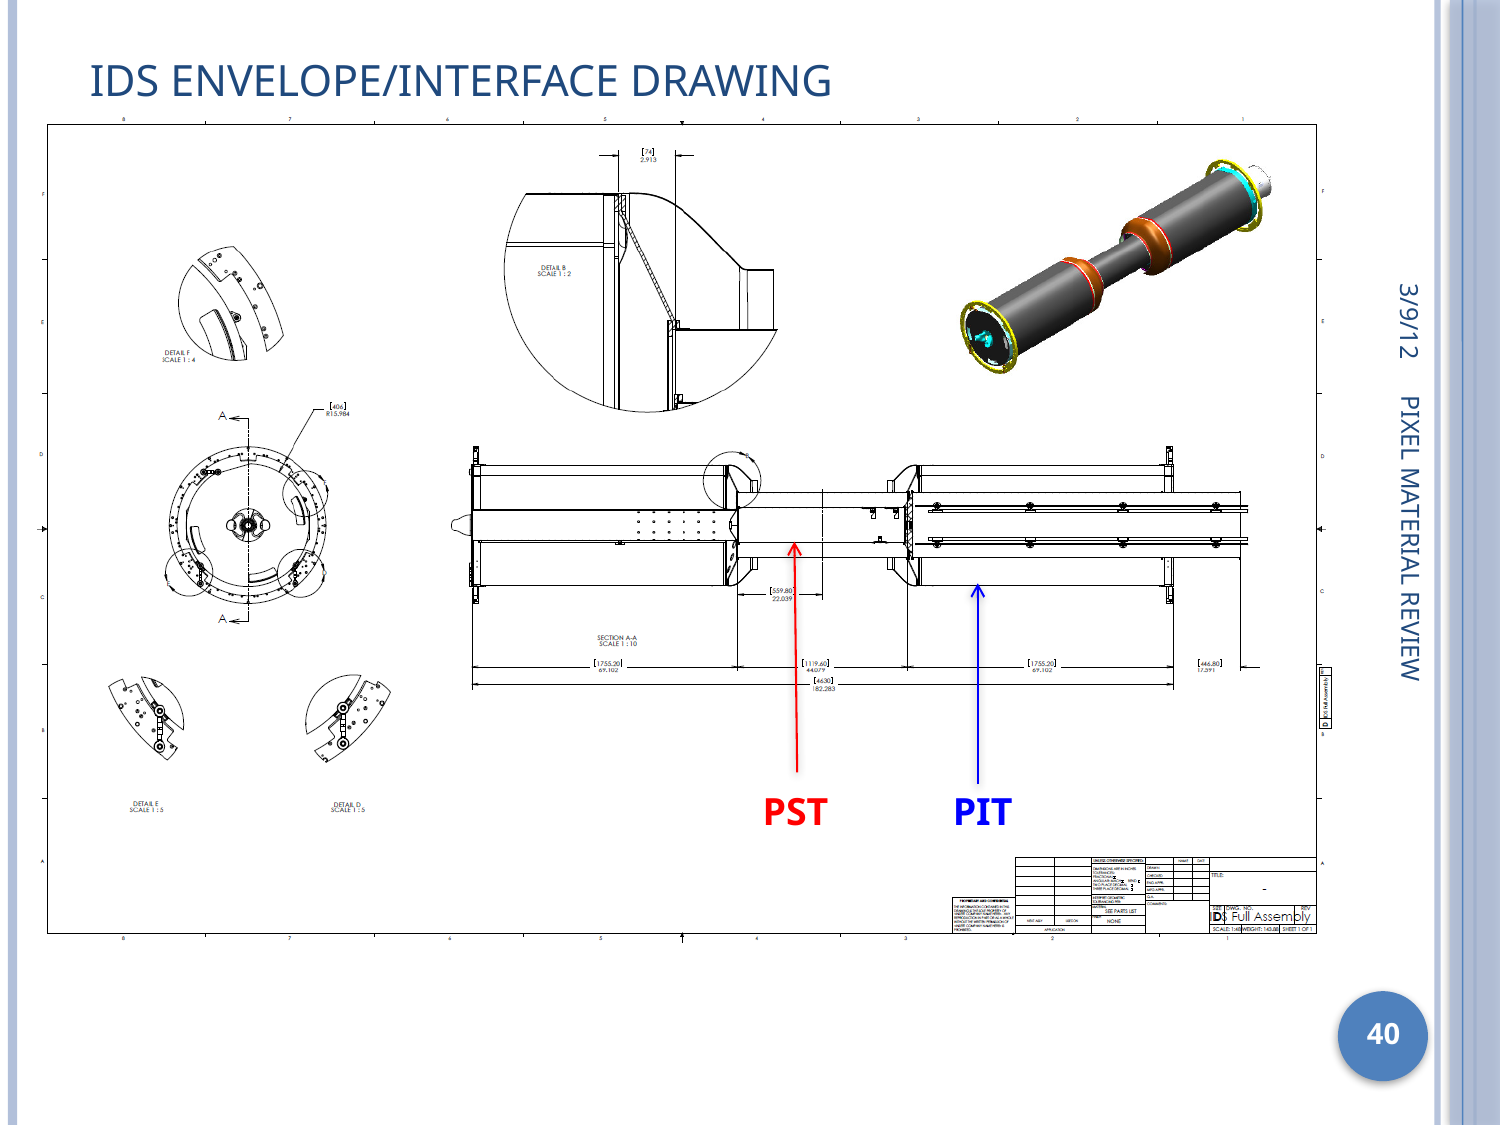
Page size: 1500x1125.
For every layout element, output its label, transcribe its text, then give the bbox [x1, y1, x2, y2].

title IDS envelope/Interface drawing [75, 45, 1300, 109]
slide_number 40 [1333, 992, 1434, 1078]
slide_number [1378, 43, 1442, 374]
picture [33, 111, 1334, 947]
footer PIXEL MATERIAL REVIEW [1379, 380, 1440, 906]
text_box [679, 655, 912, 659]
